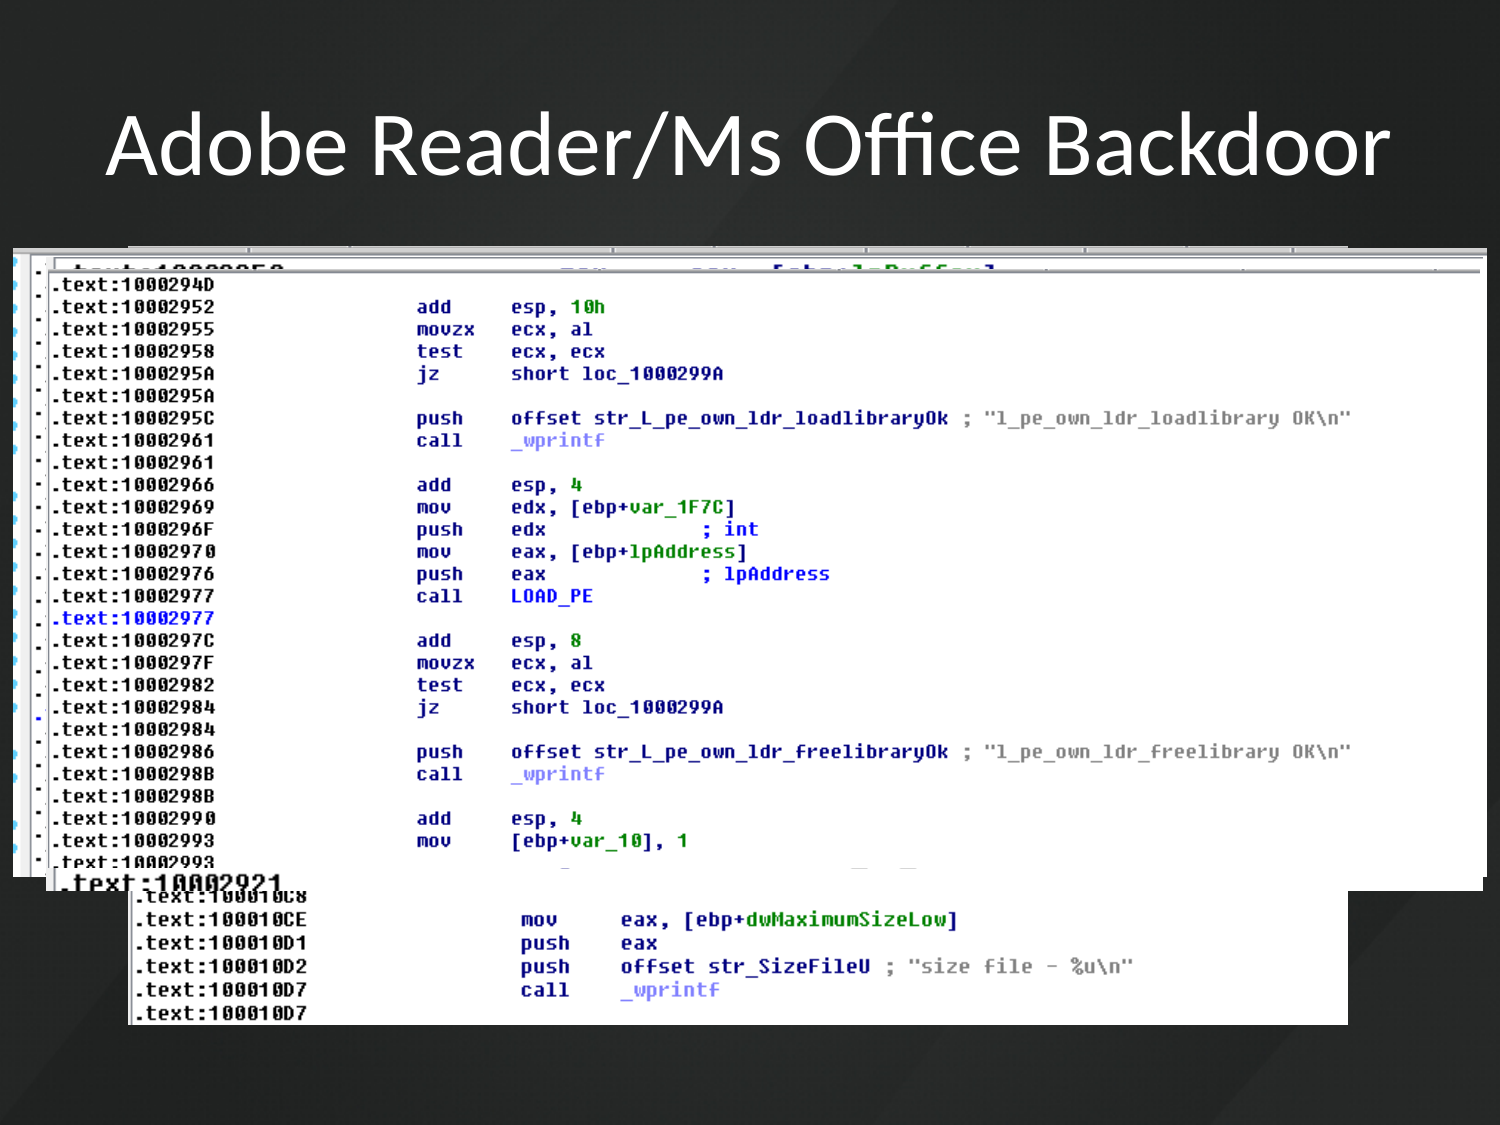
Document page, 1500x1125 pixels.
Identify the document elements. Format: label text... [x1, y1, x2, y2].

picture [0, 0, 1500, 1125]
title Adobe Reader/Ms Office Backdoor [75, 45, 1425, 233]
